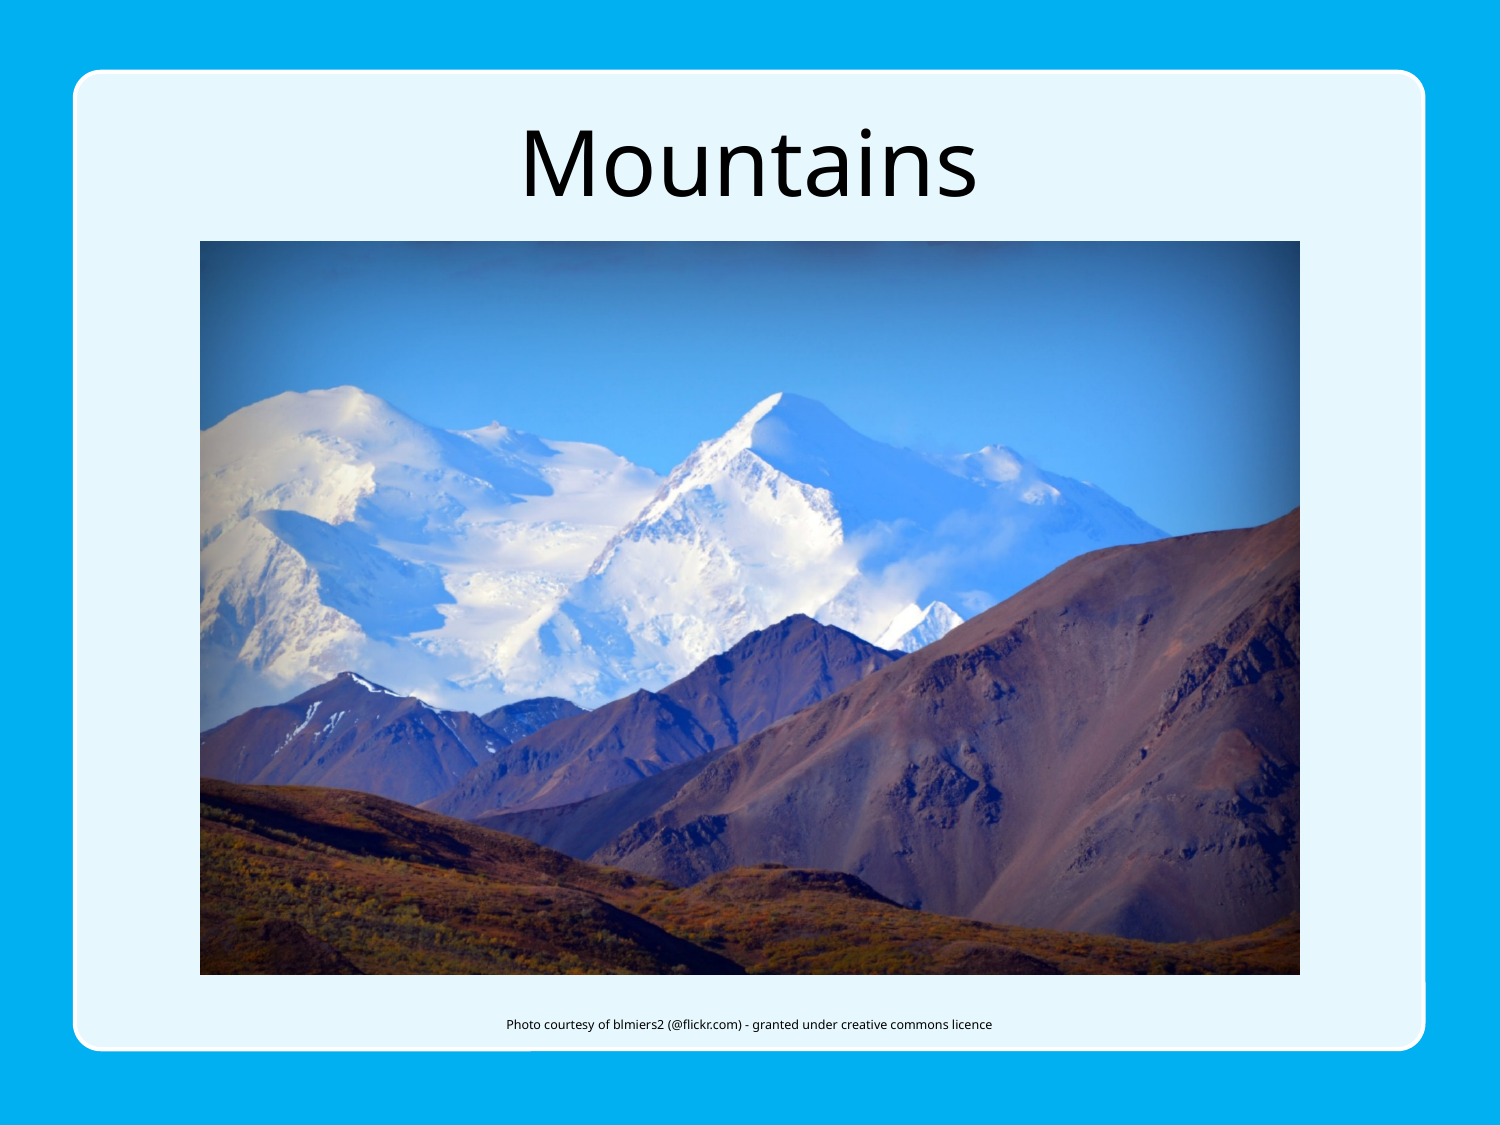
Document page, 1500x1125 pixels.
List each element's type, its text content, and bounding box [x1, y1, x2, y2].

picture [199, 241, 1301, 975]
title Mountains [75, 78, 1424, 242]
text_box Photo courtesy of blmiers2 (@flickr.com) - granted under creative commons licence [134, 998, 1364, 1052]
